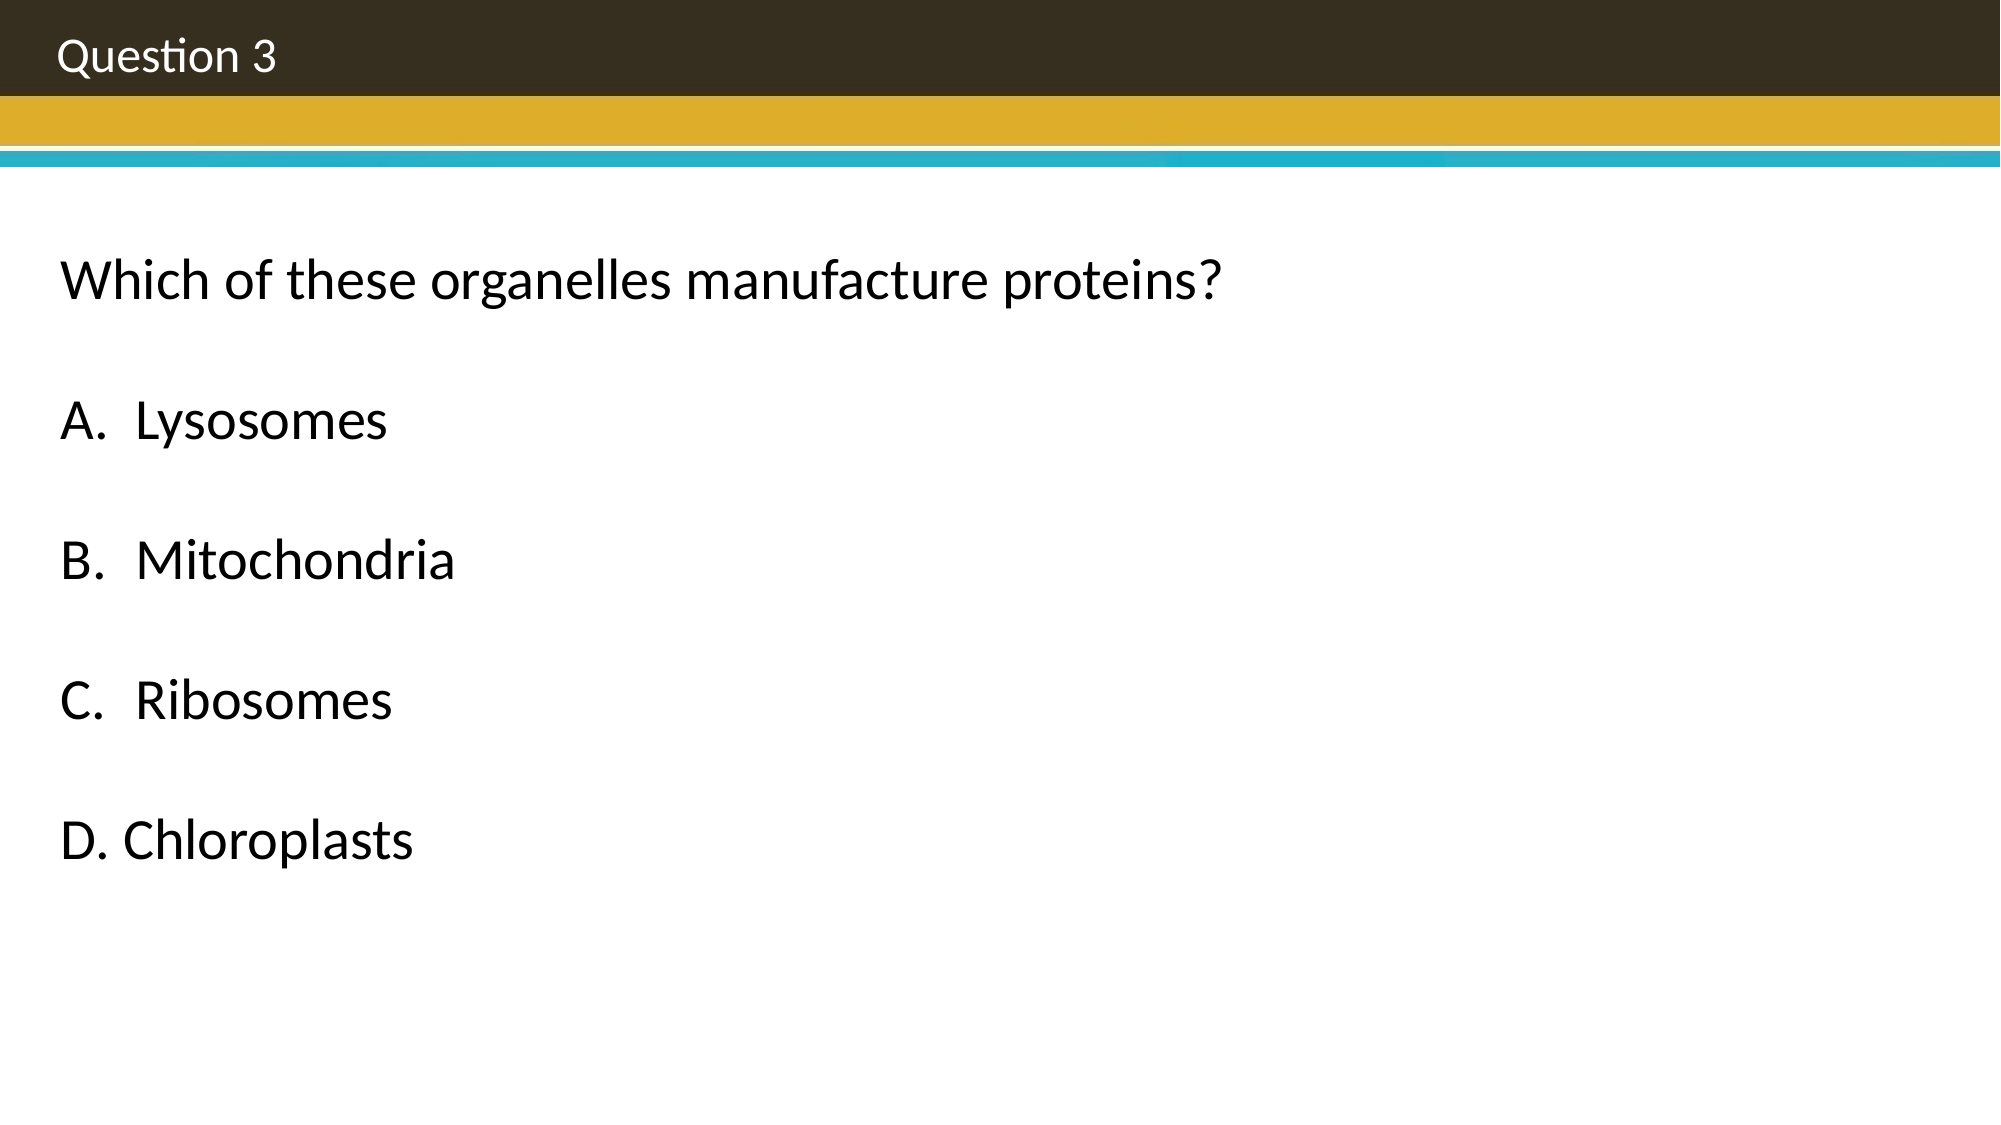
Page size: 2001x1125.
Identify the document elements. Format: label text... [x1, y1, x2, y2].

text_box Question 3 [41, 14, 293, 90]
text_box Which of these organelles manufacture proteins? Lysosomes Mitochondria Ribosomes D. Chloroplasts [45, 233, 1782, 879]
picture [0, 0, 2000, 167]
